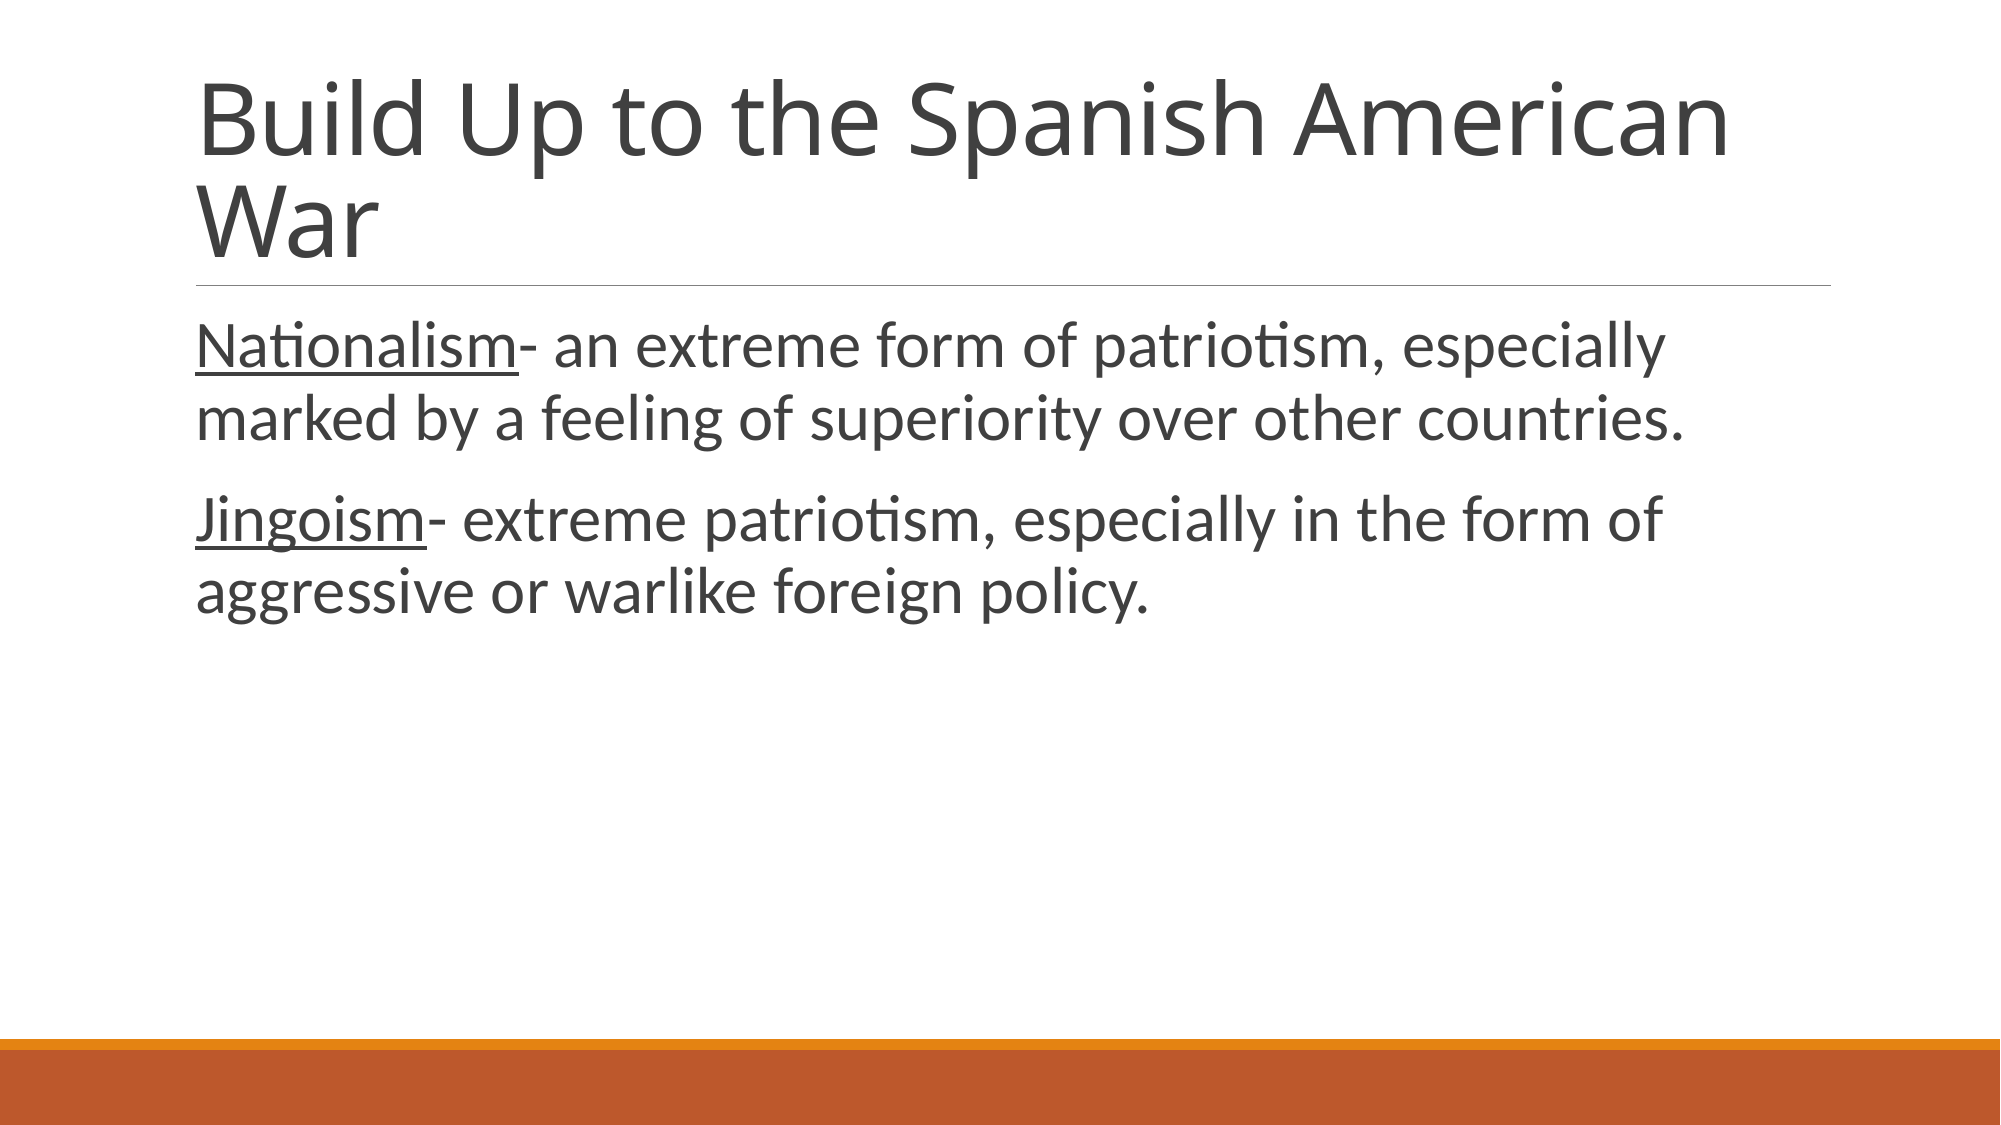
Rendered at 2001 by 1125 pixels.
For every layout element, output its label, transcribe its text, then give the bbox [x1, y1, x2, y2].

title Build Up to the Spanish American War [180, 47, 1830, 285]
list Nationalism- an extreme form of patriotism, especially marked by a feeling of superiority over other countries. Jingoism- extreme patriotism, especially in the form of aggressive or warlike foreign policy. [180, 302, 1830, 963]
